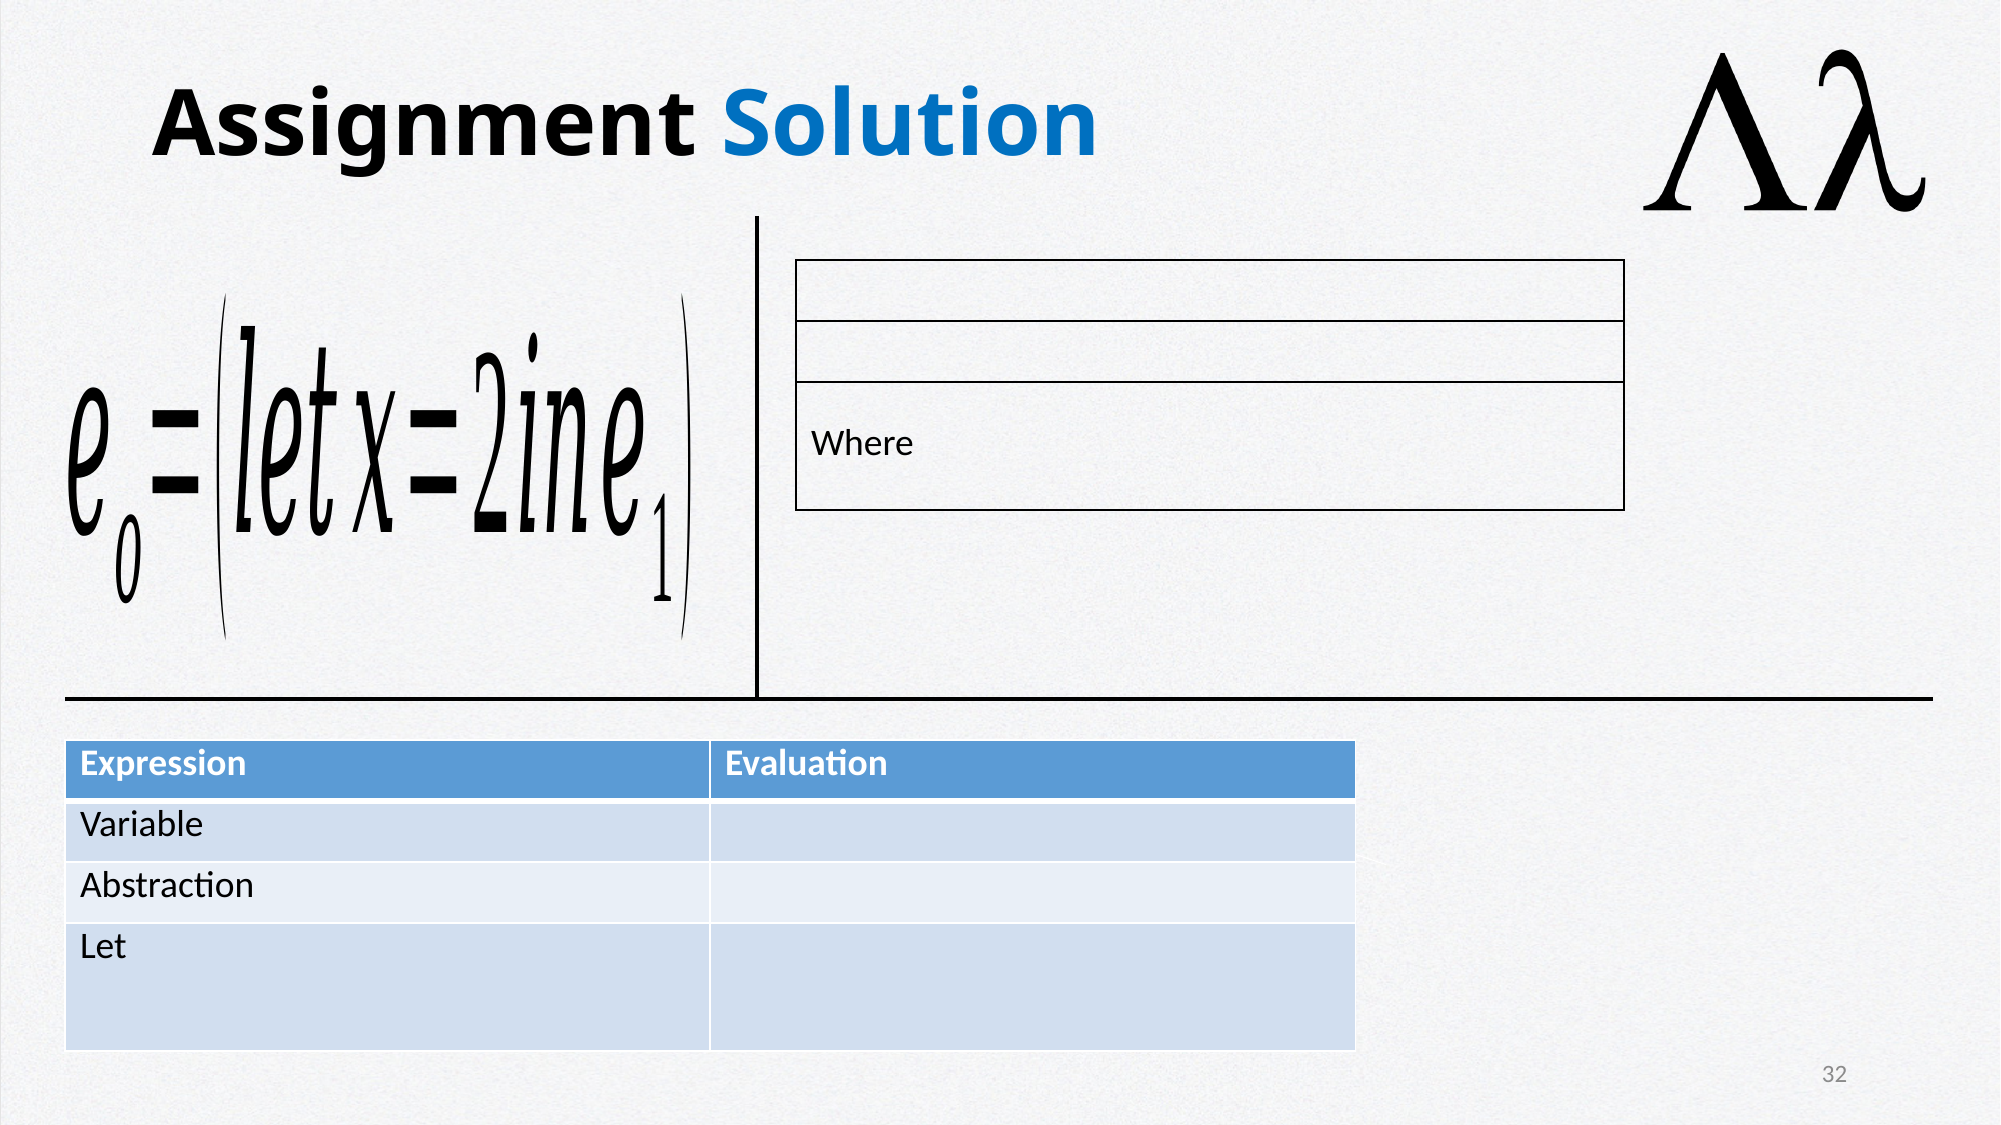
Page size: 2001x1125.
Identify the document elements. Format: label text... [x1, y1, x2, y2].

picture [0, 0, 2001, 1125]
title Assignment Solution [137, 17, 1863, 235]
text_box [1217, 808, 1387, 865]
slide_number 31 [1412, 1042, 1863, 1103]
